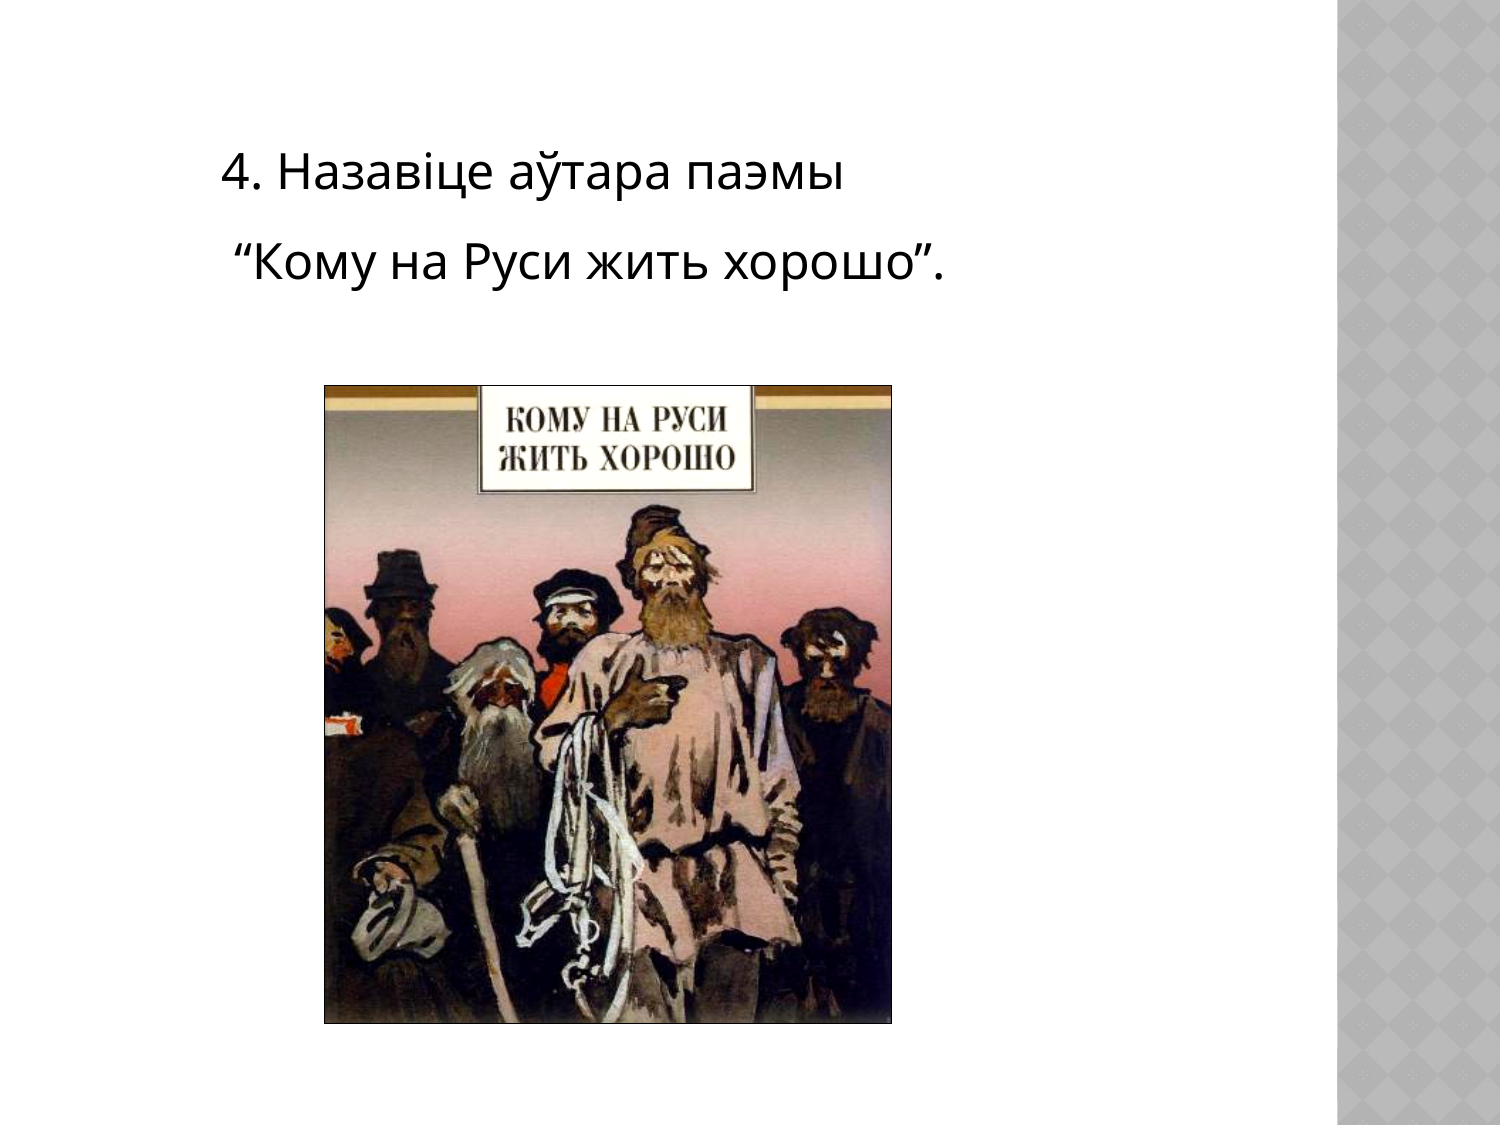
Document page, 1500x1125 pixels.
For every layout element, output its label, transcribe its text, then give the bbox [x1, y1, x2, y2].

picture [324, 384, 893, 1024]
text_box 4. Назавіце аўтара паэмы “Кому на Руси жить хорошо”. [206, 101, 1095, 297]
